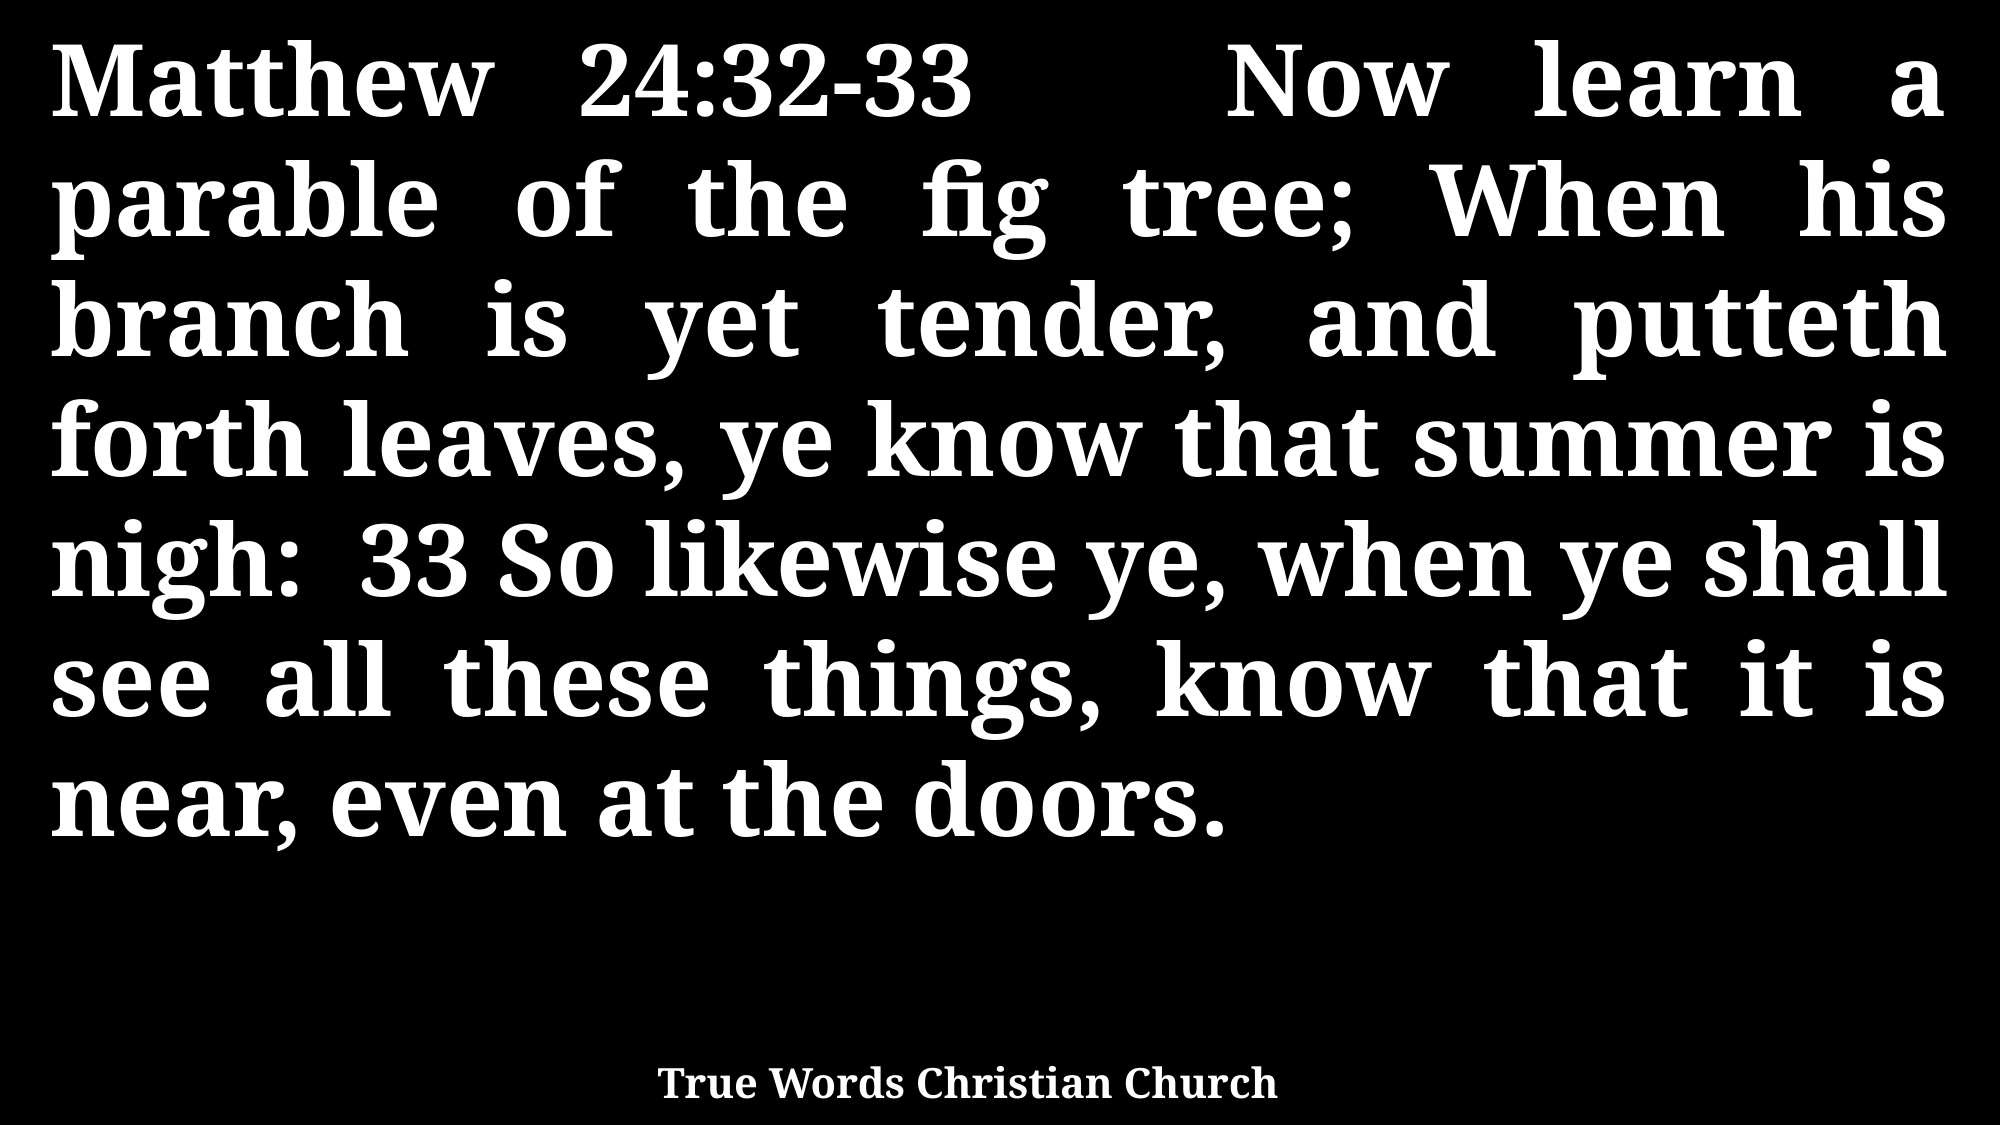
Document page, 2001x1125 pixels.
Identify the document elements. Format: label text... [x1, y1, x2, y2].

text_box Matthew 24:32-33 Now learn a parable of the fig tree; When his branch is yet tender, and putteth forth leaves, ye know that summer is nigh: 33 So likewise ye, when ye shall see all these things, know that it is near, even at the doors. [35, 9, 1965, 864]
text_box True Words Christian Church [642, 1049, 1294, 1114]
